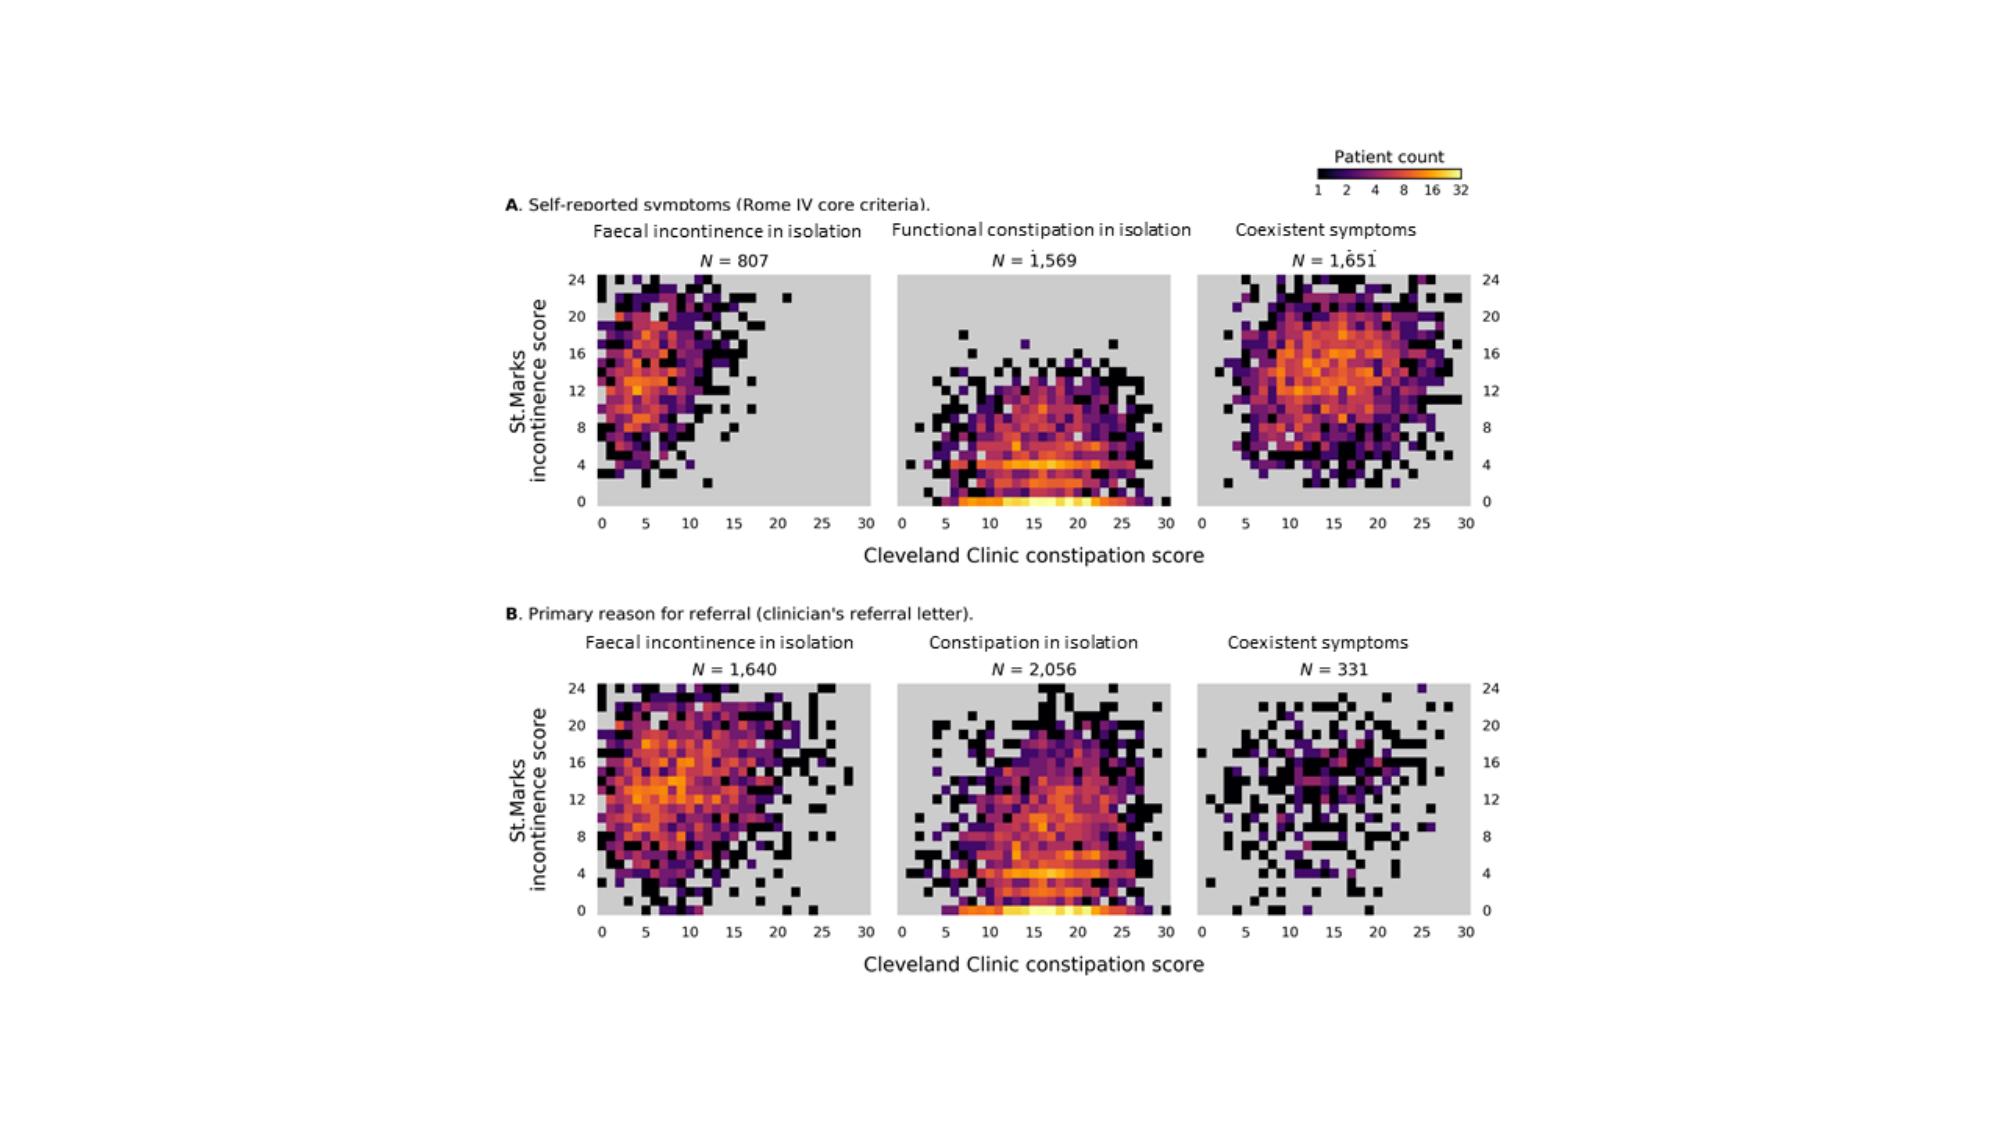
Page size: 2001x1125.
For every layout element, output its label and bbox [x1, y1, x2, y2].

picture [494, 143, 1506, 982]
